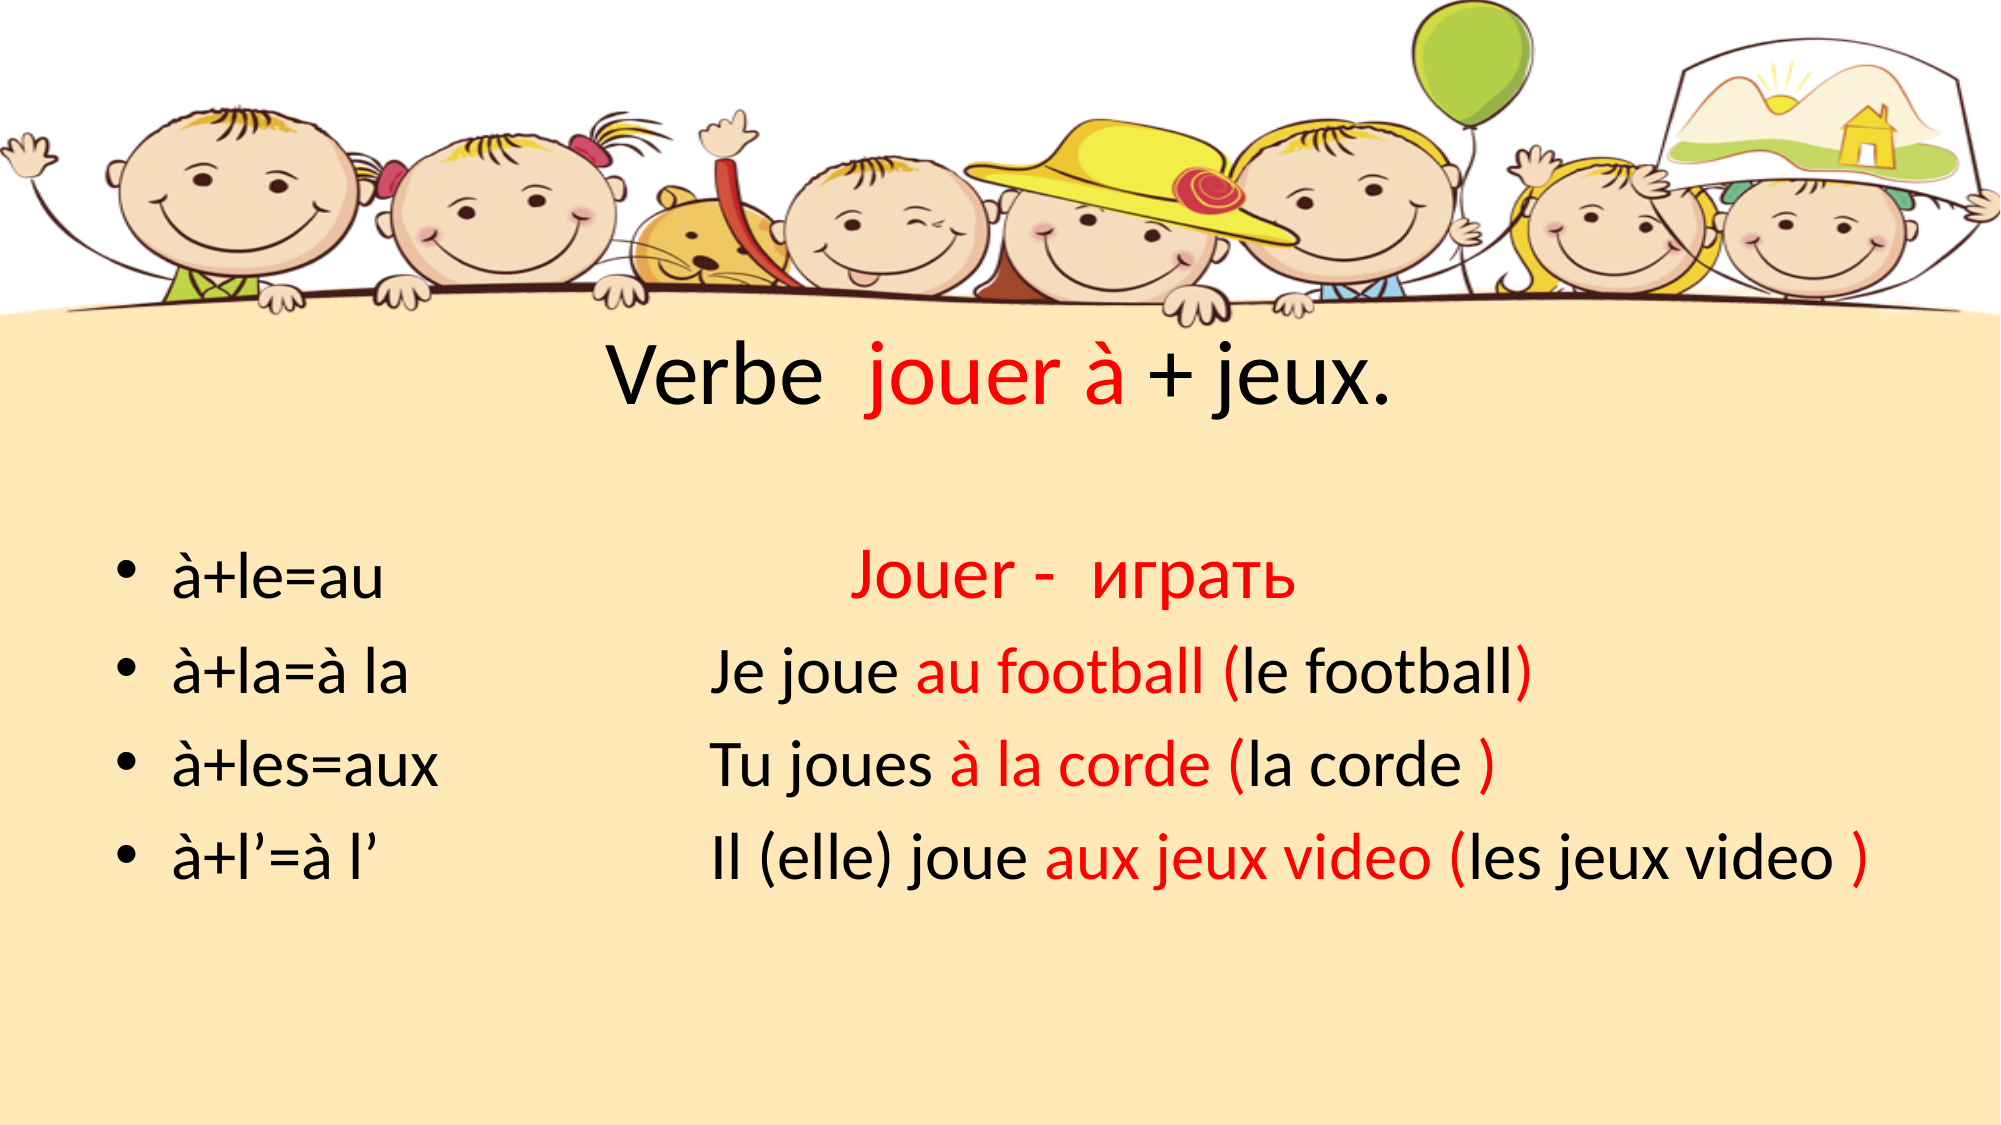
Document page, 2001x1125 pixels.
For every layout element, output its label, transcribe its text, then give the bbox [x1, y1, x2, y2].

title Verbe jouer à + jeux. [99, 290, 1901, 420]
list à+le=au Jouer - играть à+la=à la Je joue au football (le football) à+les=aux Tu joues à la corde (la corde ) à+l’=à l’ Il (elle) joue aux jeux video (les jeux video ) [99, 420, 1901, 1059]
picture [0, 0, 2001, 1125]
